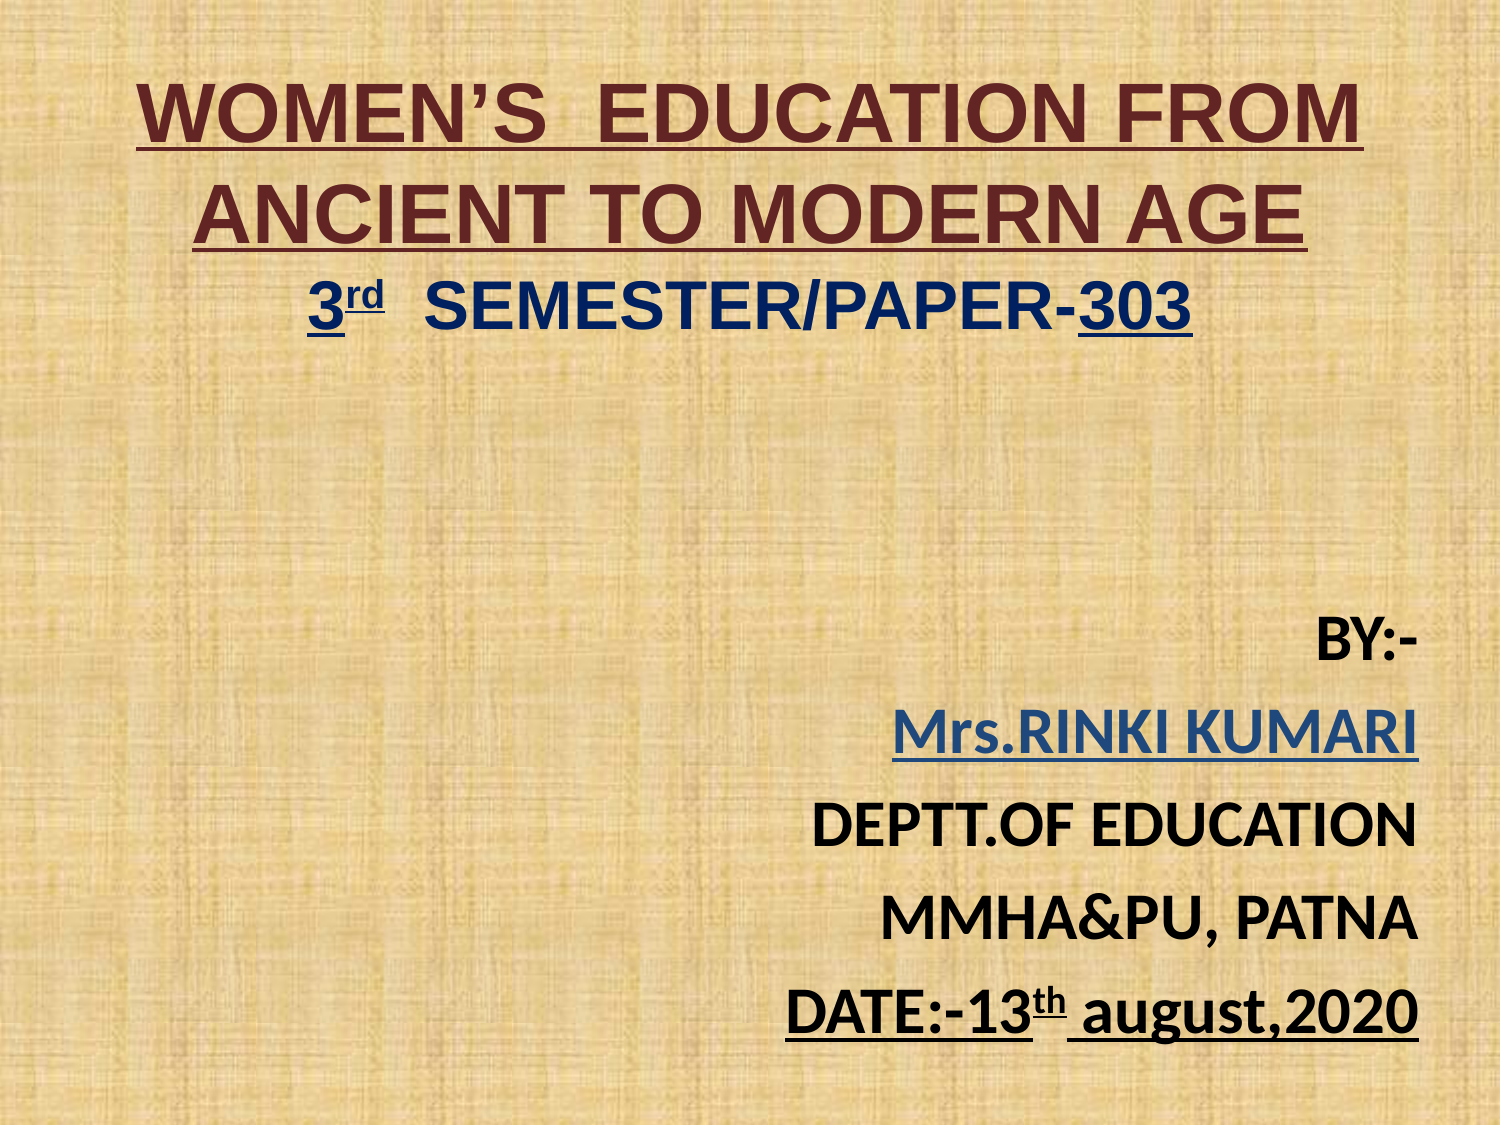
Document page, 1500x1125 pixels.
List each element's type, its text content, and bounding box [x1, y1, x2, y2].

subtitle BY:- Mrs.RINKI KUMARI DEPTT.OF EDUCATION MMHA&PU, PATNA DATE:-13th august,2020 [234, 585, 1435, 874]
picture [0, 0, 1500, 1125]
title WOMEN’S EDUCATION FROM ANCIENT TO MODERN AGE 3rd SEMESTER/PAPER-303 [112, 37, 1388, 364]
